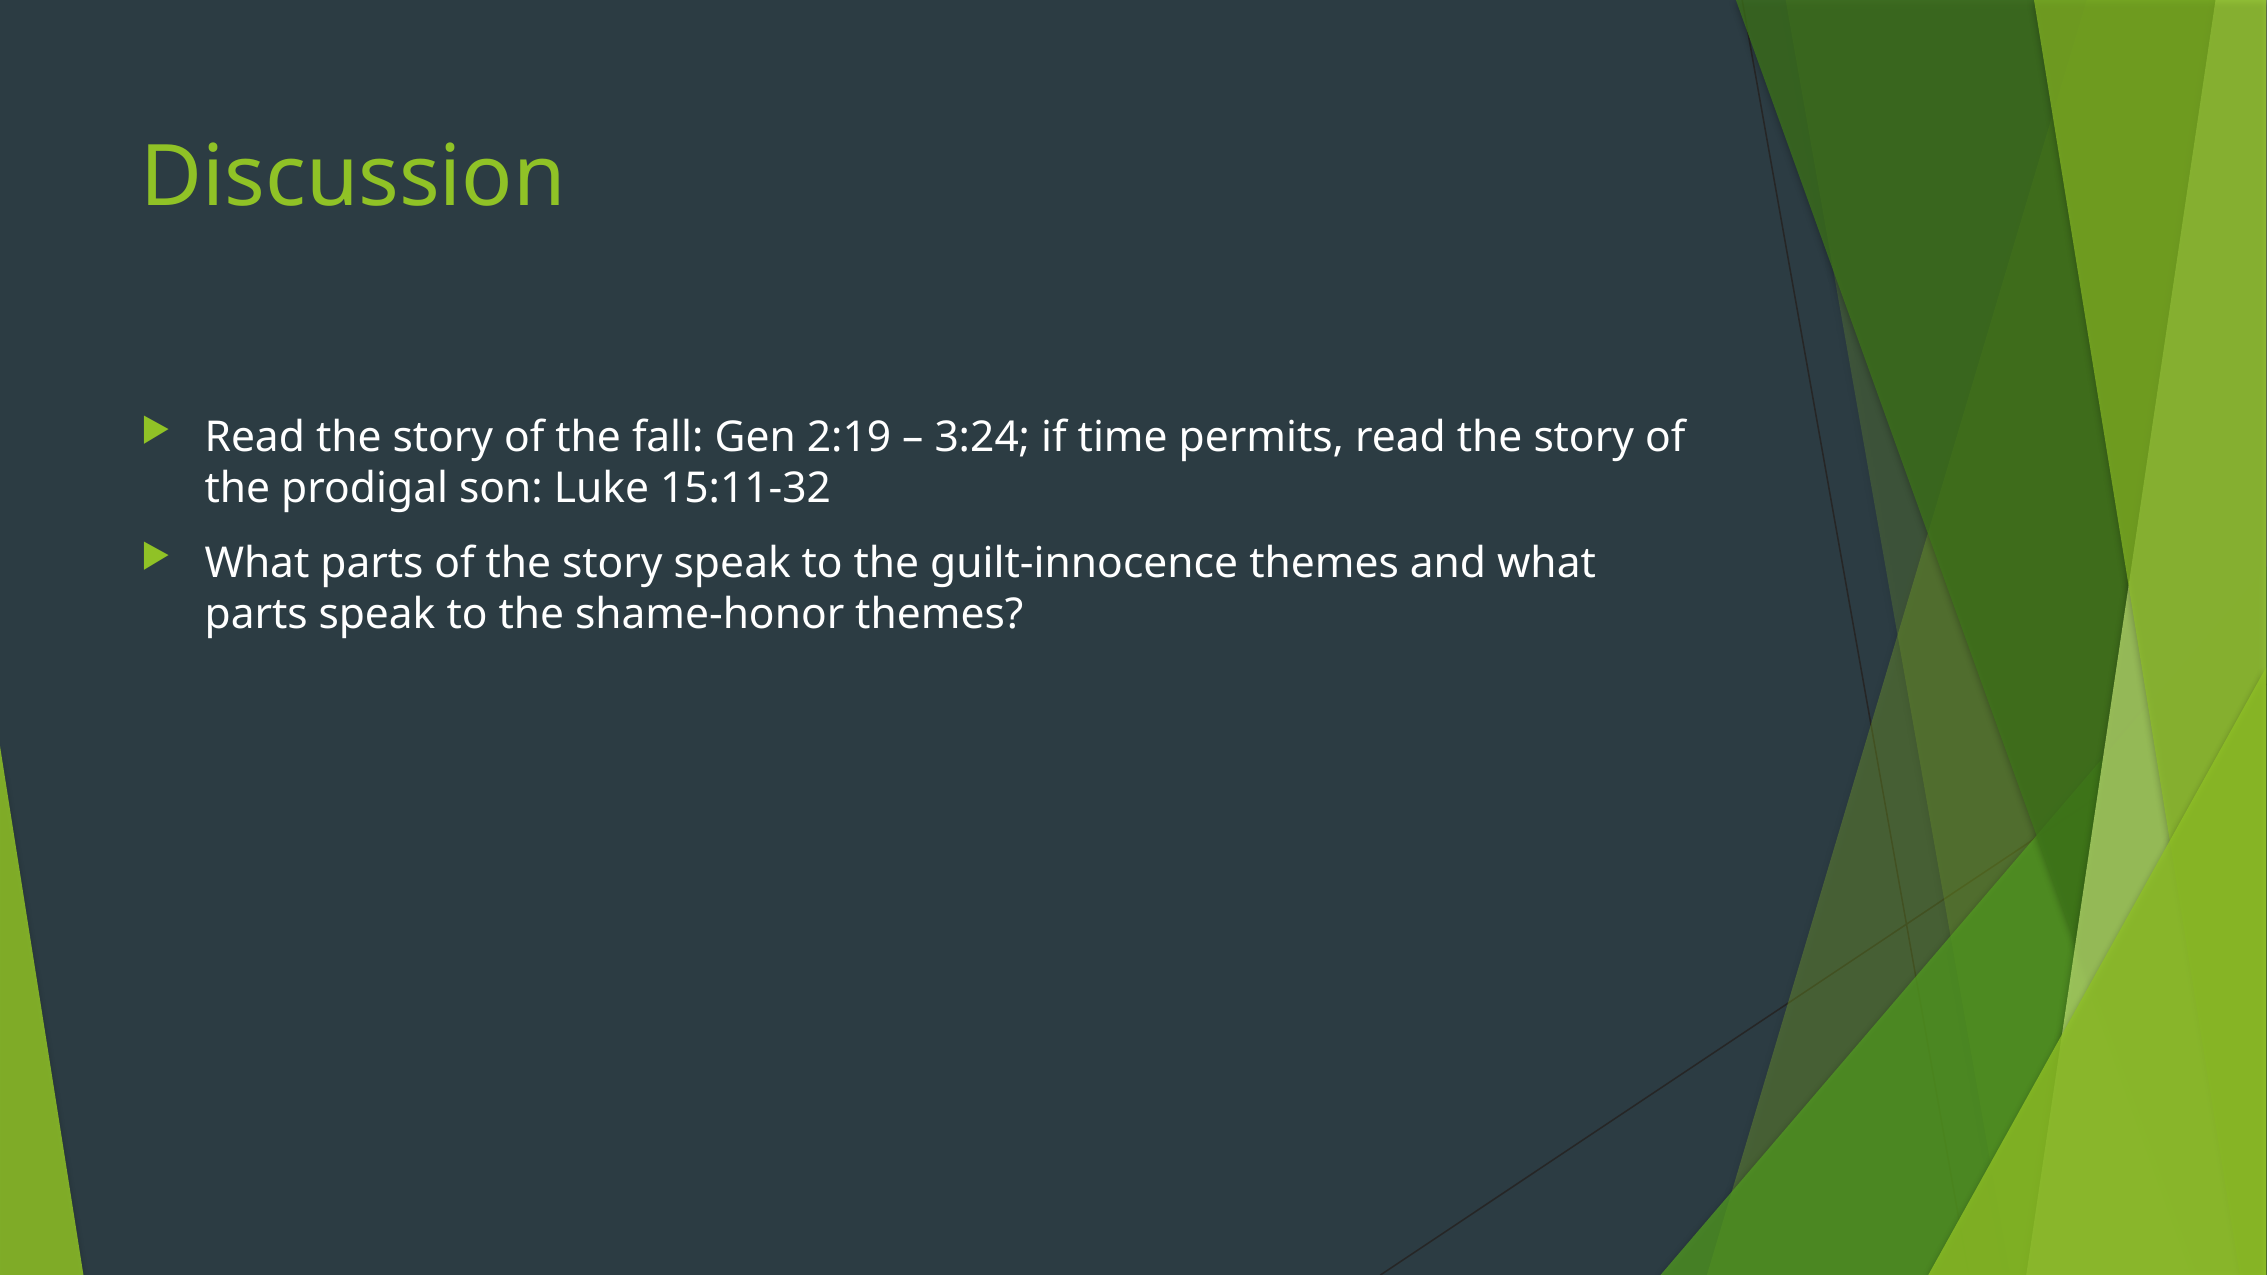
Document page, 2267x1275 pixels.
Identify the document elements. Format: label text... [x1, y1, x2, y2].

list Read the story of the fall: Gen 2:19 – 3:24; if time permits, read the story of the prodigal son: Luke 15:11-32 What parts of the story speak to the guilt-innocence themes and what parts speak to the shame-honor themes? [125, 401, 1725, 1124]
title Discussion [125, 113, 1725, 359]
